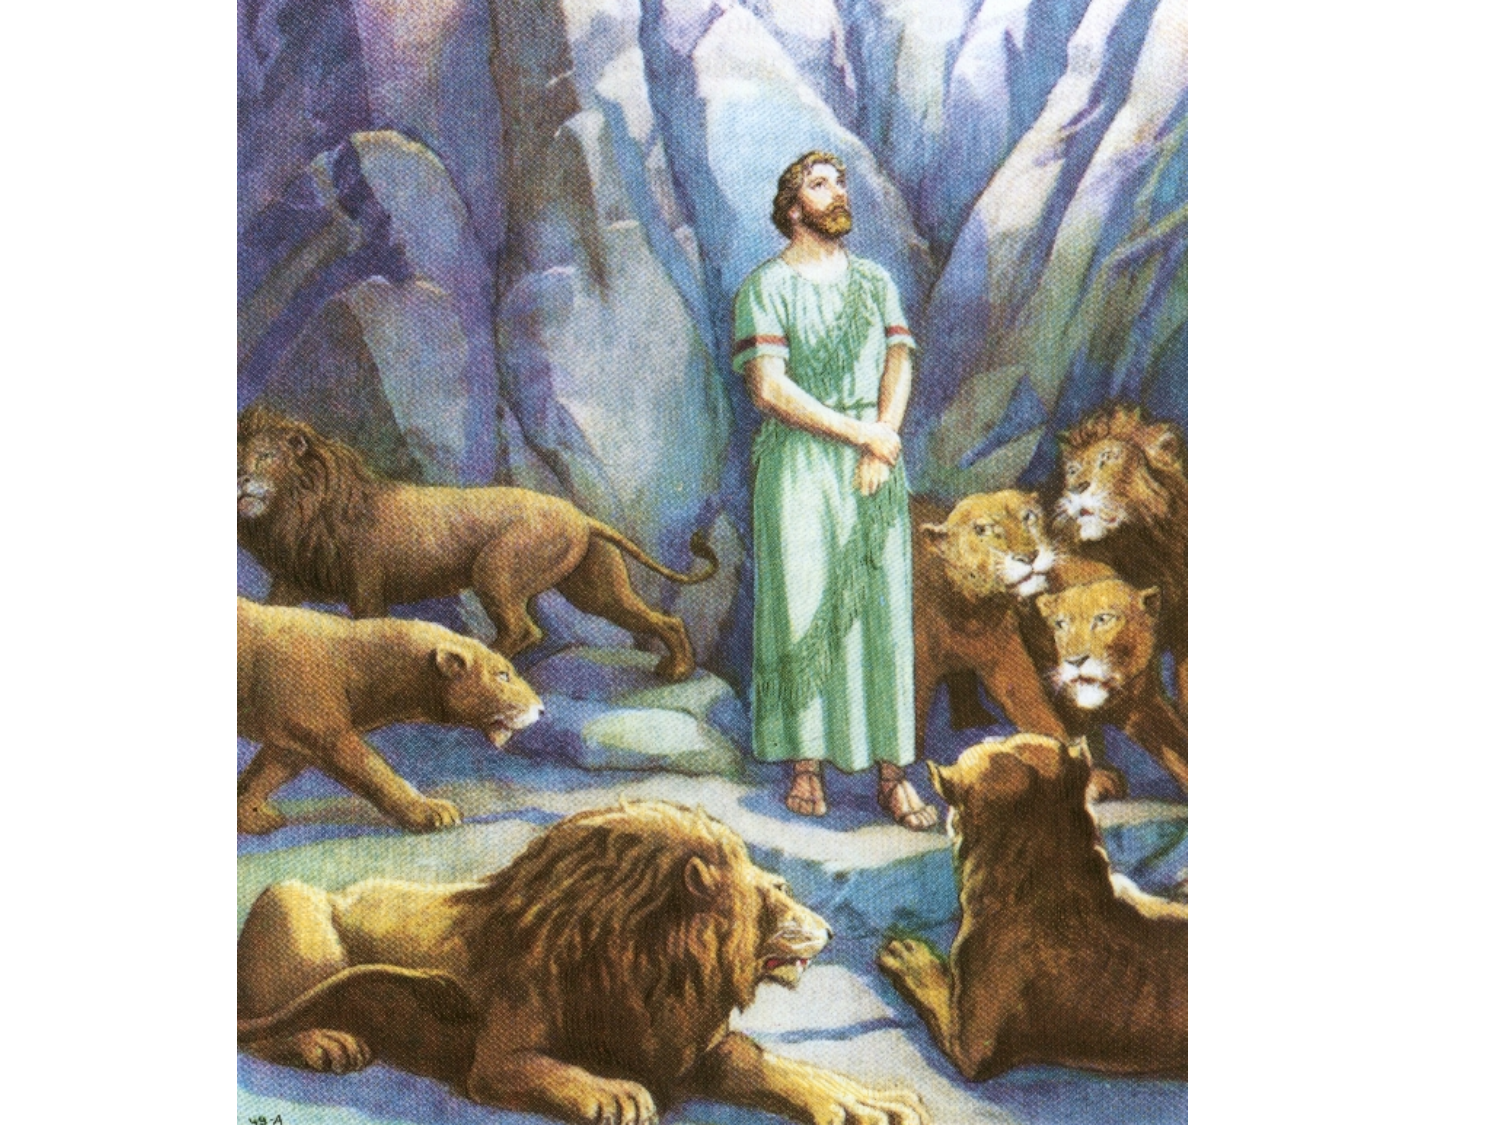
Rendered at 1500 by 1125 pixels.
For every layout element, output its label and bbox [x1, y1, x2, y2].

picture [237, 0, 1188, 1125]
